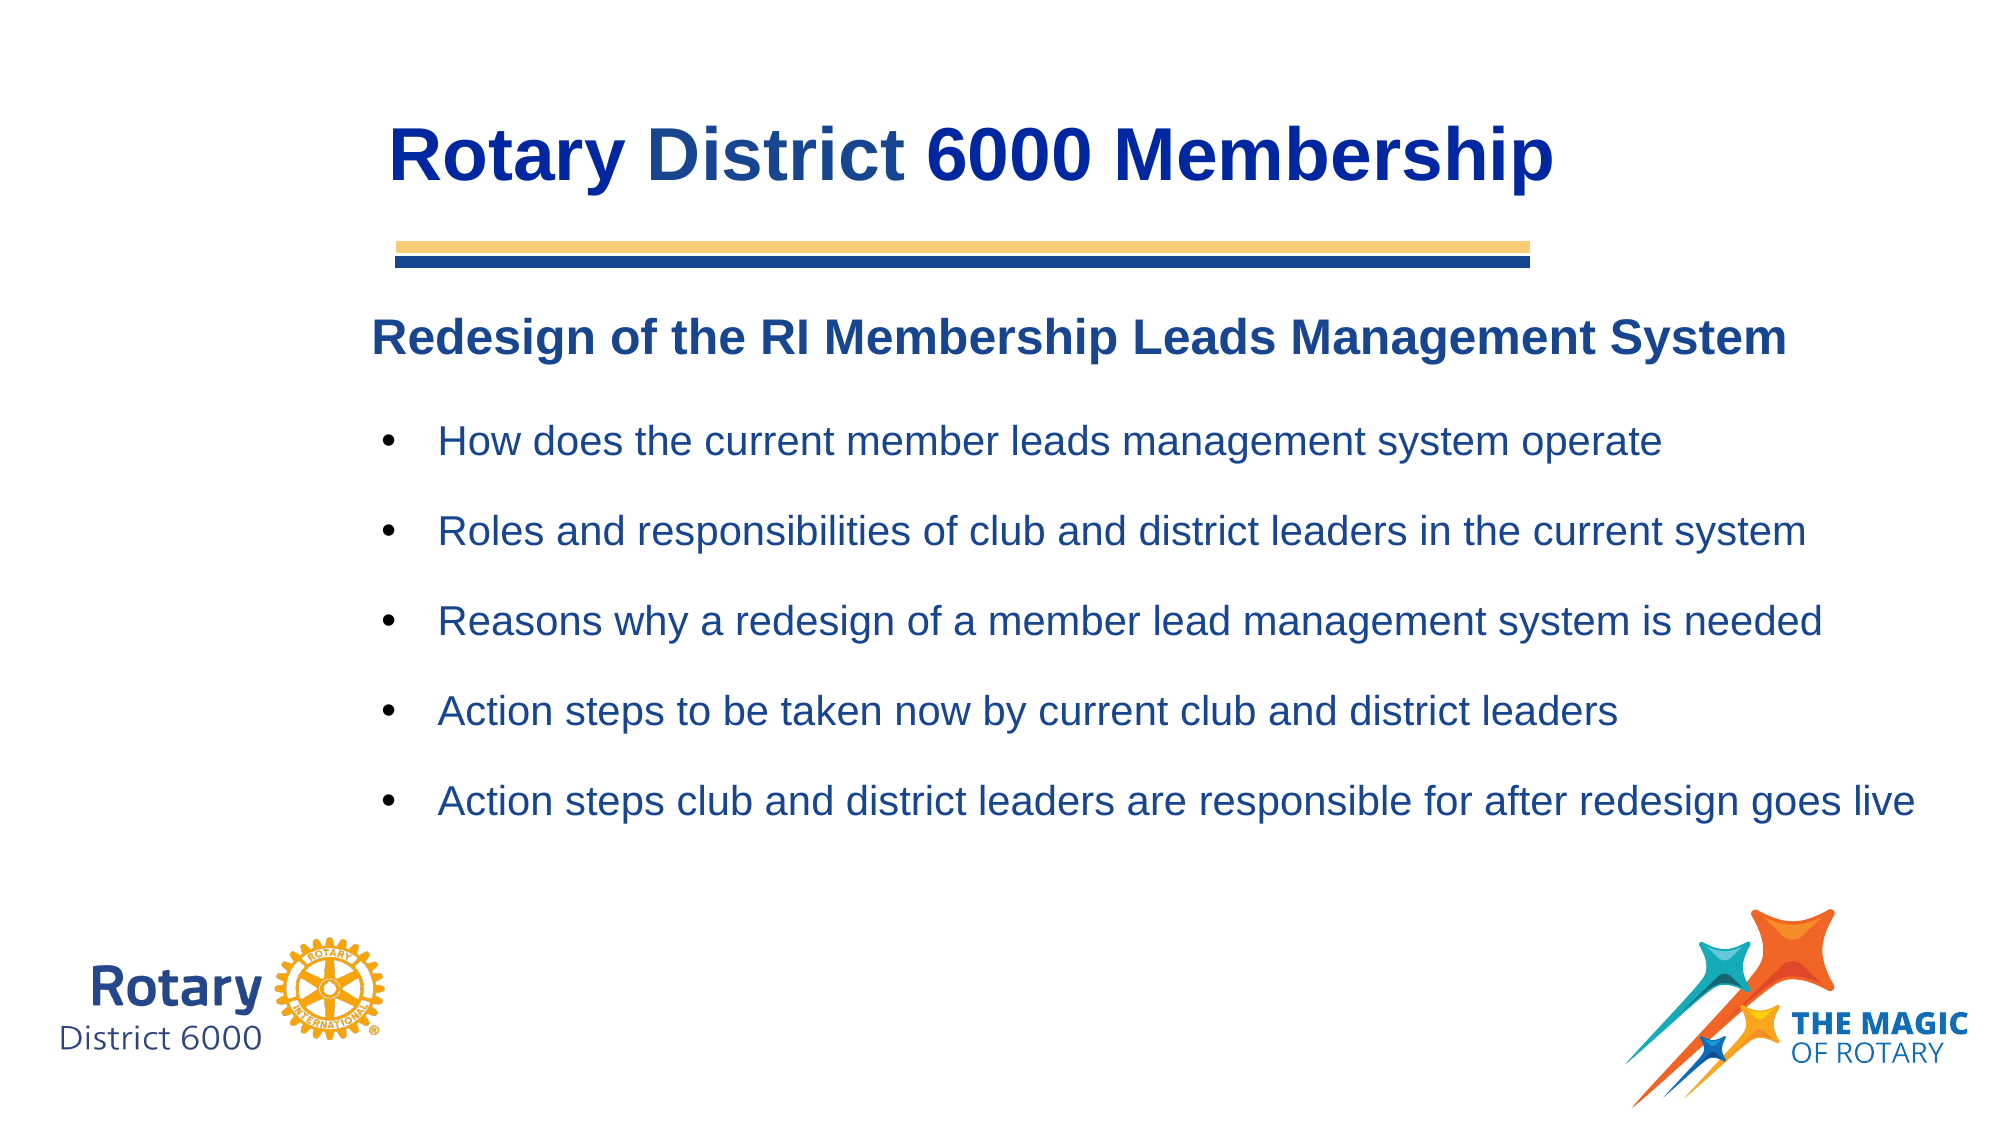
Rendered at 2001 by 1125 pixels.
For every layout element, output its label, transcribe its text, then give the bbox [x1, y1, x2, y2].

text_box Redesign of the RI Membership Leads Management System How does the current member leads management system operate Roles and responsibilities of club and district leaders in the current system Reasons why a redesign of a member lead management system is needed Action steps to be taken now by current club and district leaders Action steps club and district leaders are responsible for after redesign goes live [187, 304, 1968, 1125]
picture [1625, 909, 1968, 1108]
text_box Rotary District 6000 Membership [318, 98, 1626, 203]
picture [0, 786, 429, 1125]
